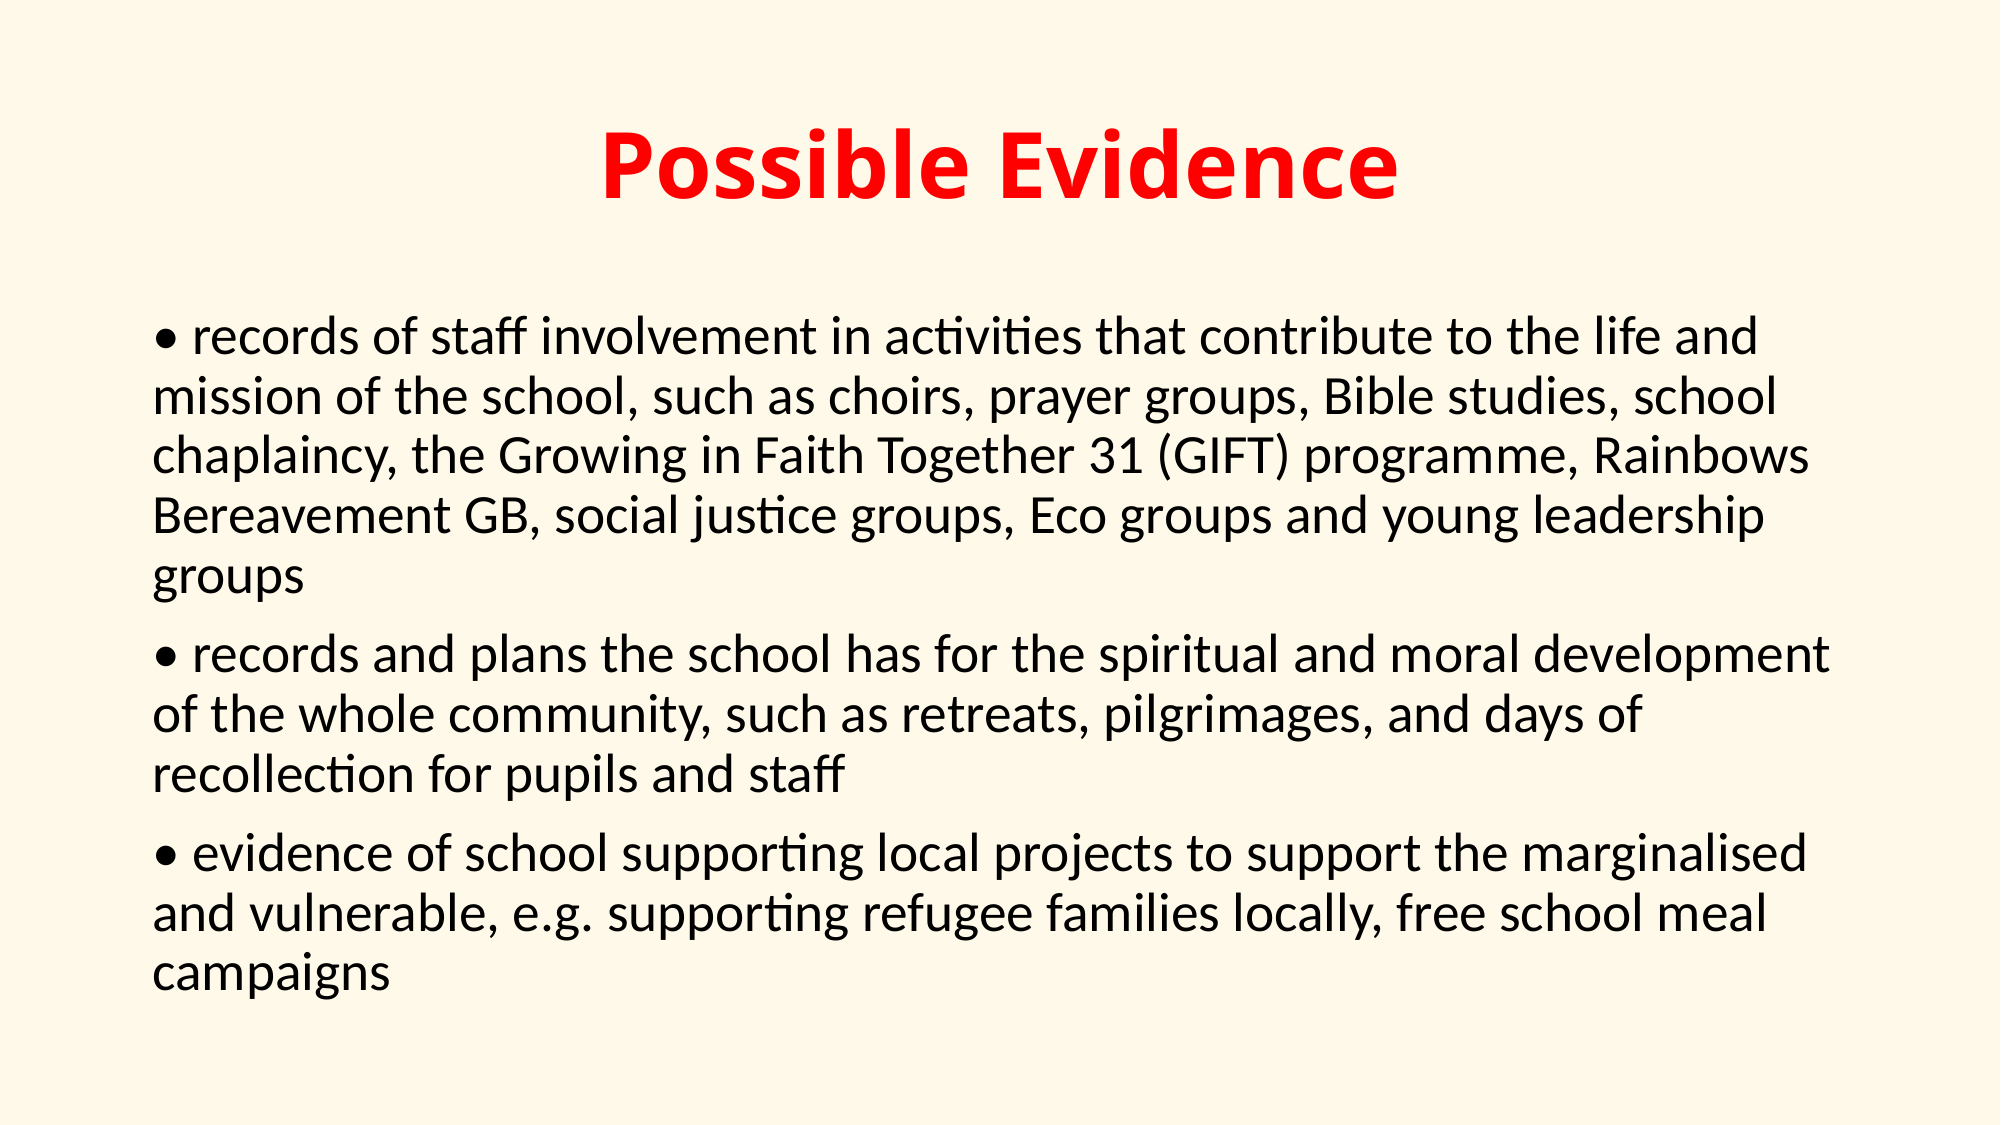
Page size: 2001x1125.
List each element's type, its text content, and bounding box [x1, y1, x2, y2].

title Possible Evidence [137, 59, 1863, 278]
list • records of staff involvement in activities that contribute to the life and mission of the school, such as choirs, prayer groups, Bible studies, school chaplaincy, the Growing in Faith Together 31 (GIFT) programme, Rainbows Bereavement GB, social justice groups, Eco groups and young leadership groups • records and plans the school has for the spiritual and moral development of the whole community, such as retreats, pilgrimages, and days of recollection for pupils and staff • evidence of school supporting local projects to support the marginalised and vulnerable, e.g. supporting refugee families locally, free school meal campaigns [137, 299, 1863, 1014]
